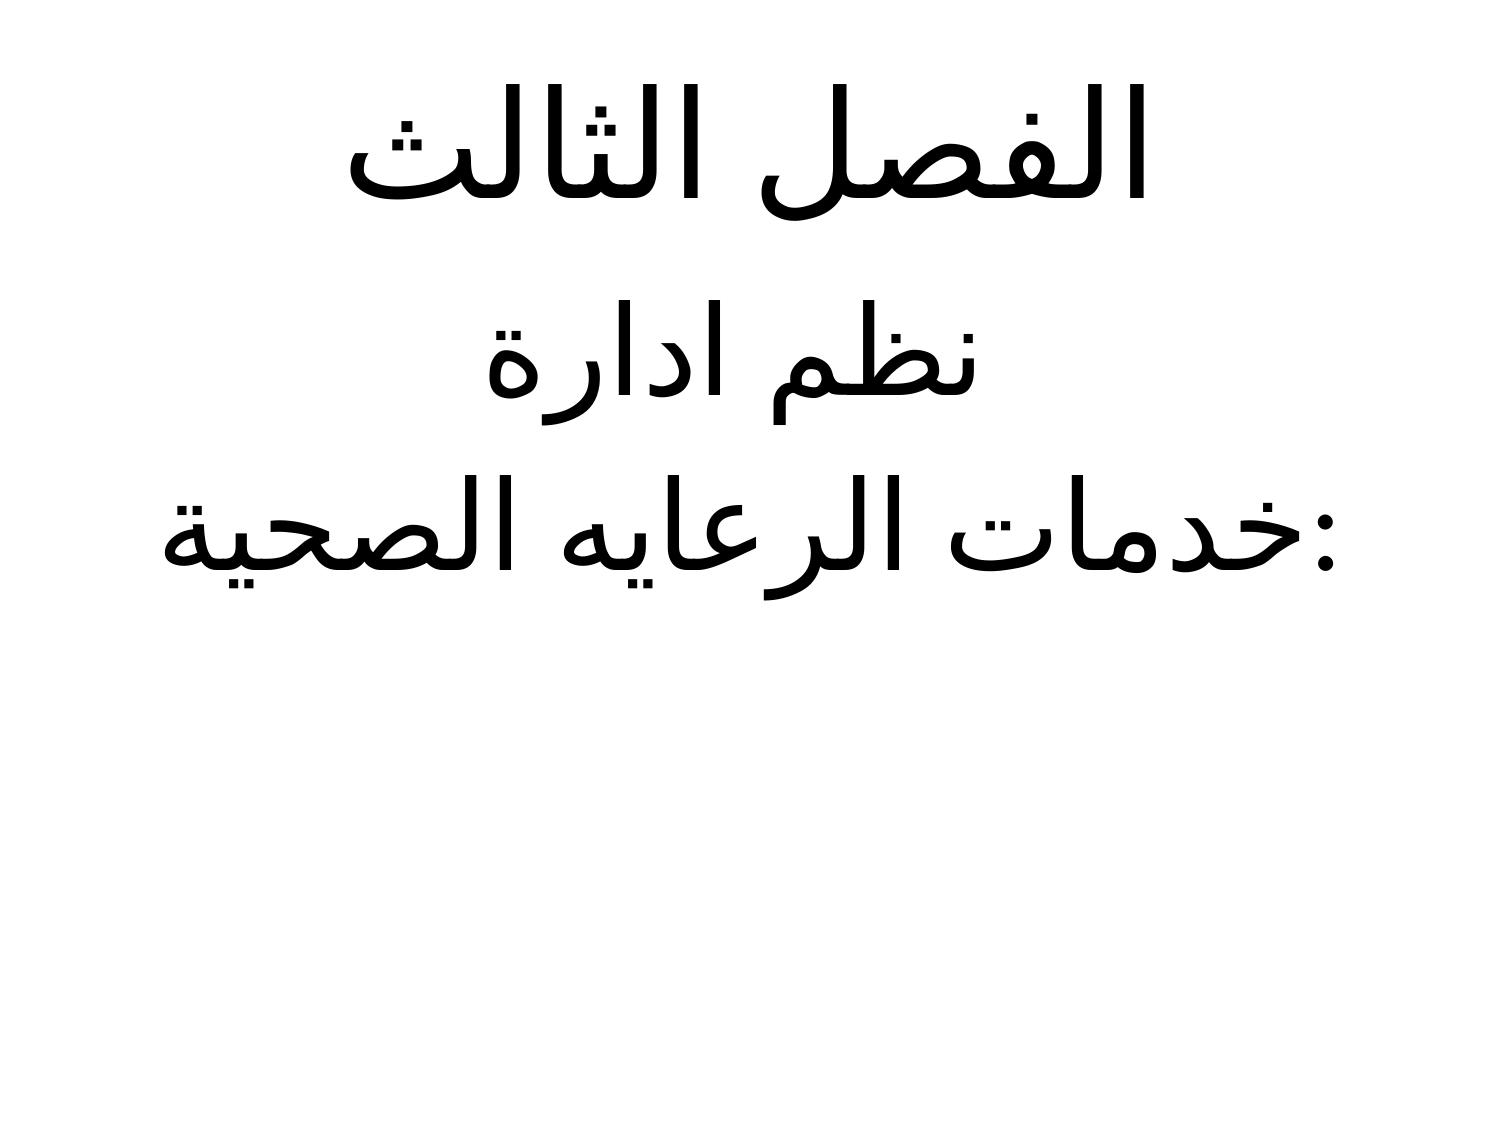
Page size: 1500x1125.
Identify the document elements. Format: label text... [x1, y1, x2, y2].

list نظم ادارة خدمات الرعايه الصحية: [75, 262, 1425, 1005]
title الفصل الثالث [75, 45, 1425, 233]
